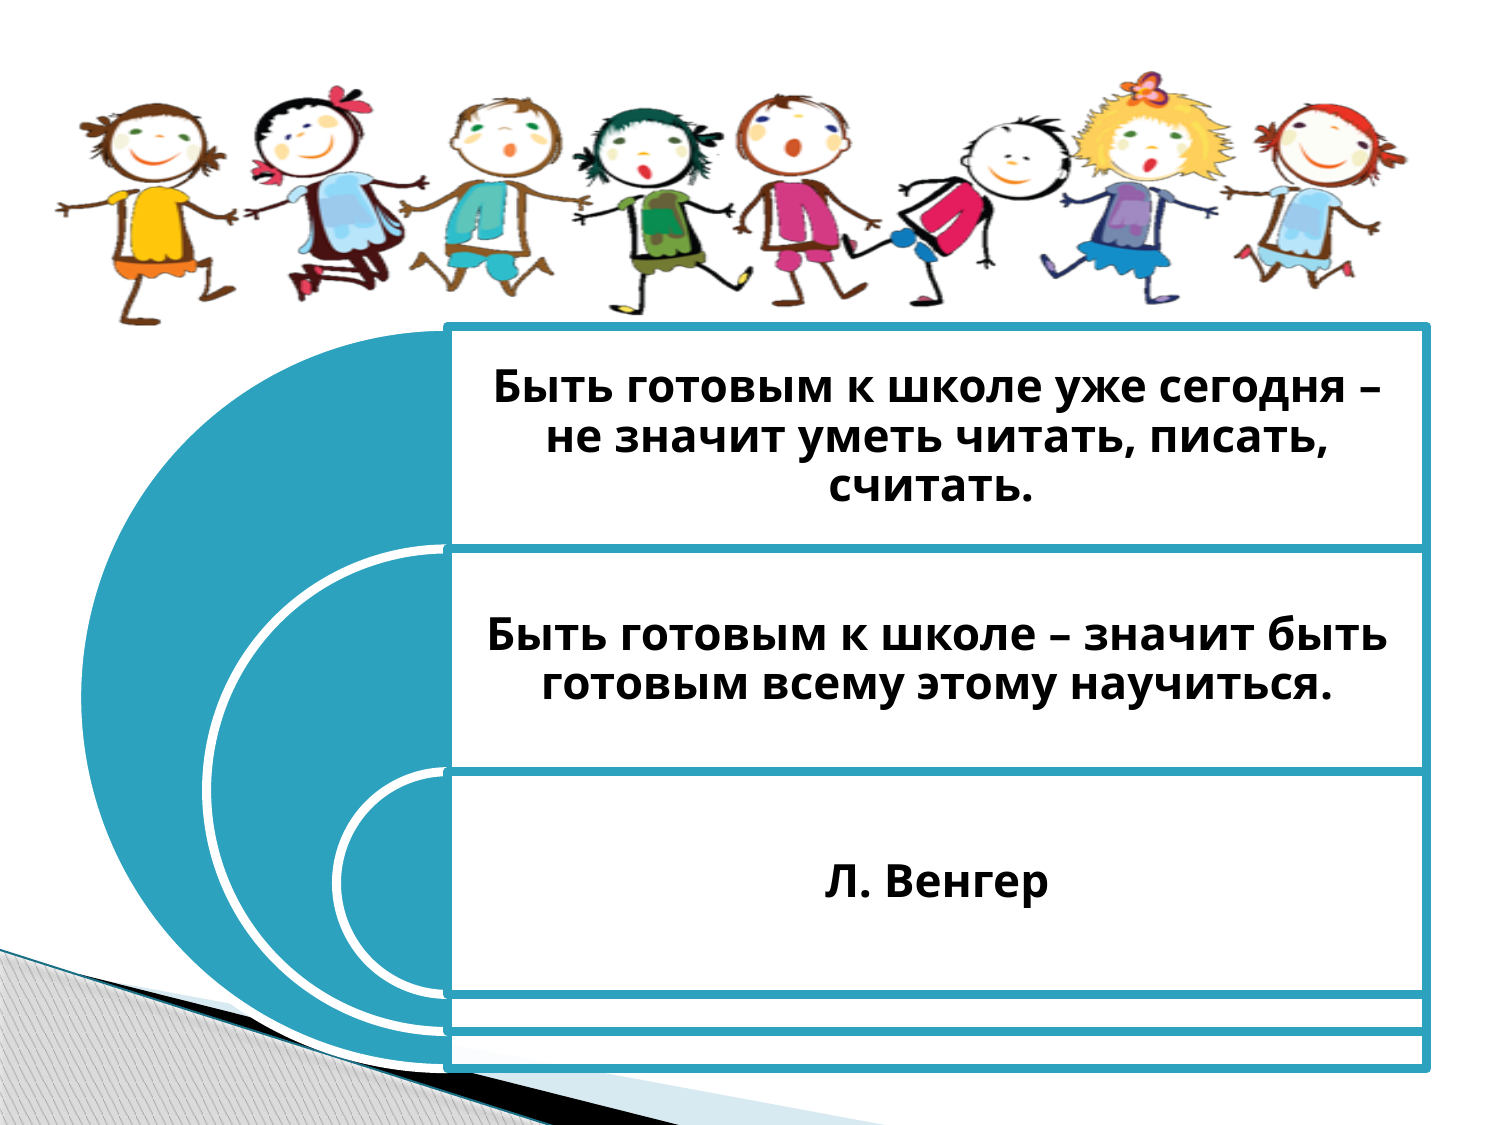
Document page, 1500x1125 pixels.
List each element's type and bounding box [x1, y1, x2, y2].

picture [52, 66, 1412, 327]
list [76, 325, 1427, 1069]
